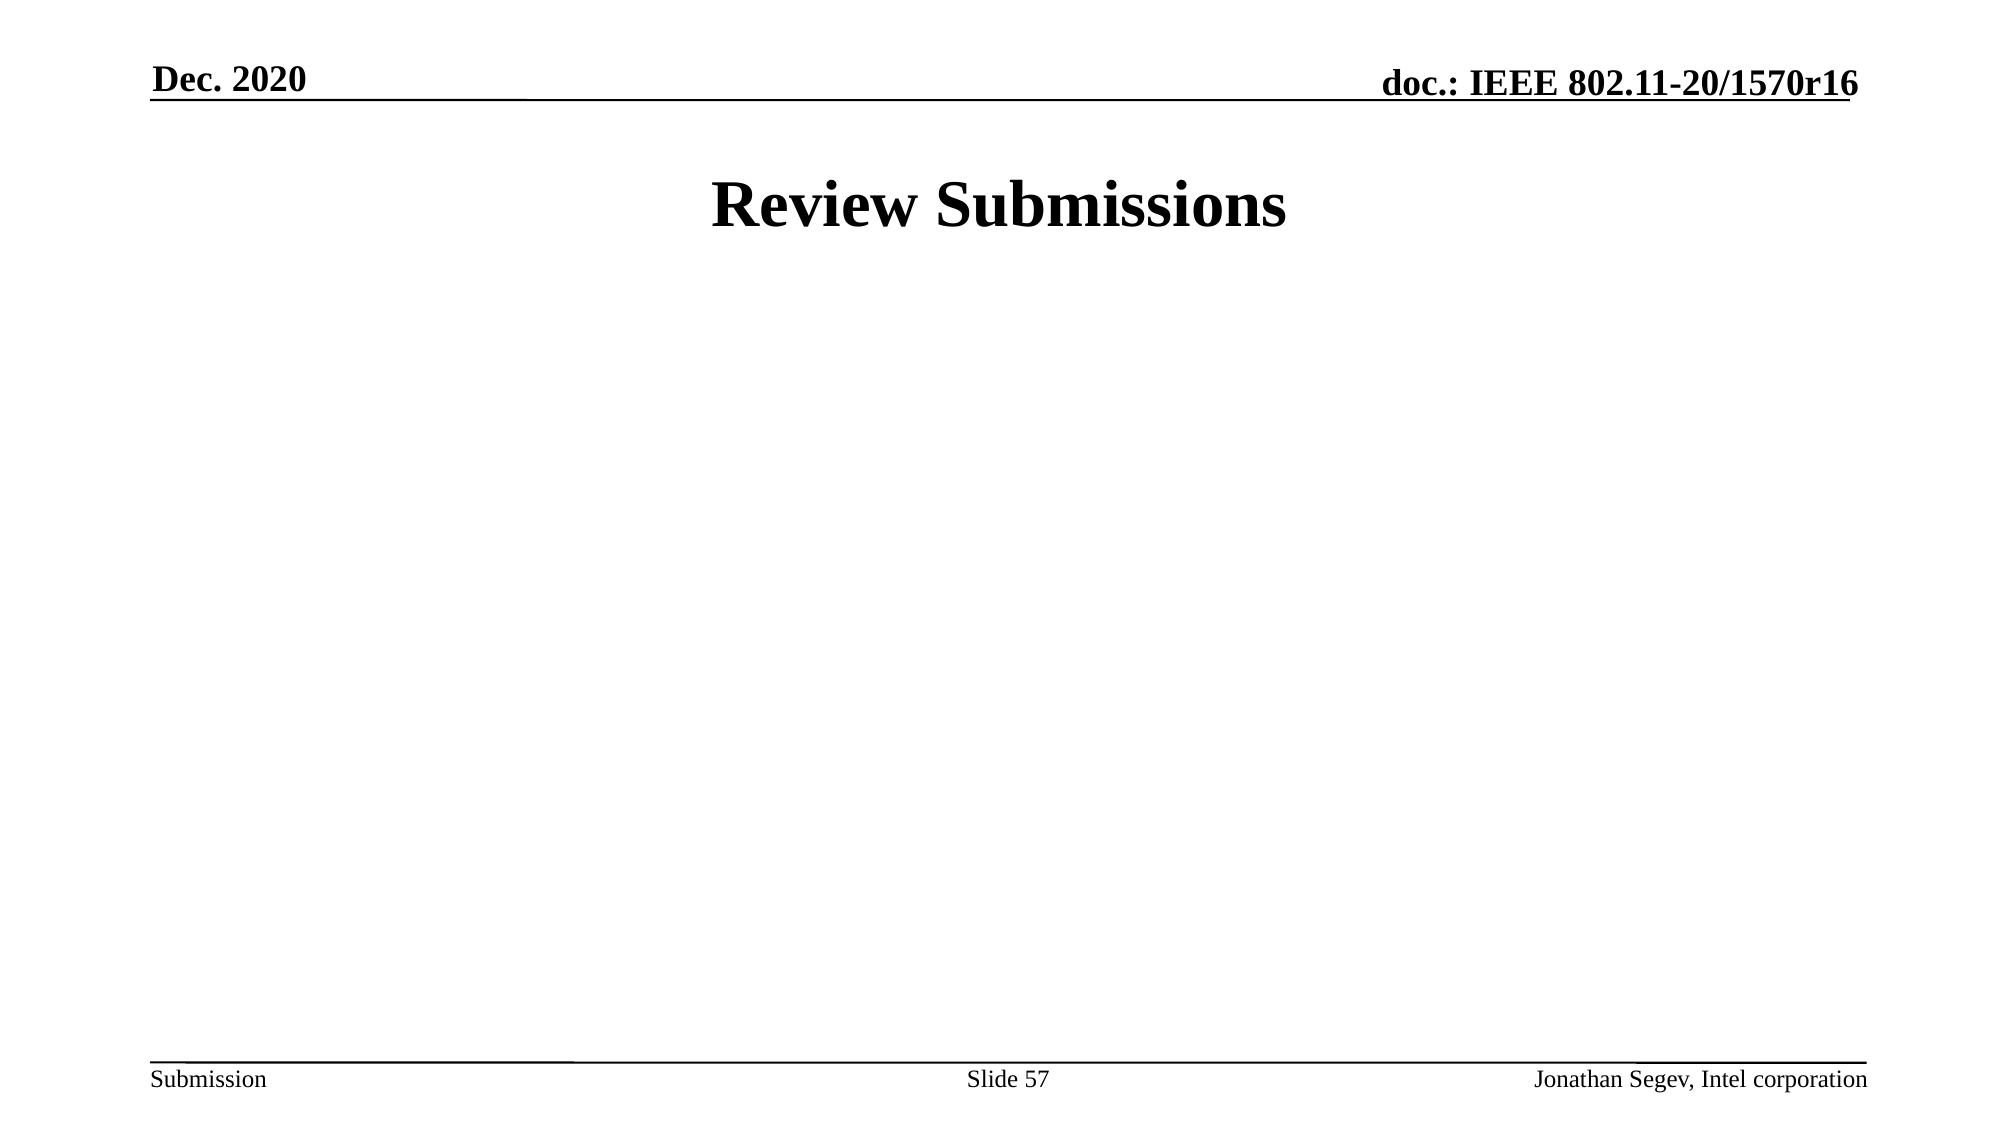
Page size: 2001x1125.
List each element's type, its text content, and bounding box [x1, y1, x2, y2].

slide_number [152, 54, 563, 100]
slide_number Slide 57 [950, 1061, 1067, 1123]
title Review Submissions [149, 112, 1850, 288]
footer Jonathan Segev, Intel corporation [1171, 1061, 1869, 1093]
